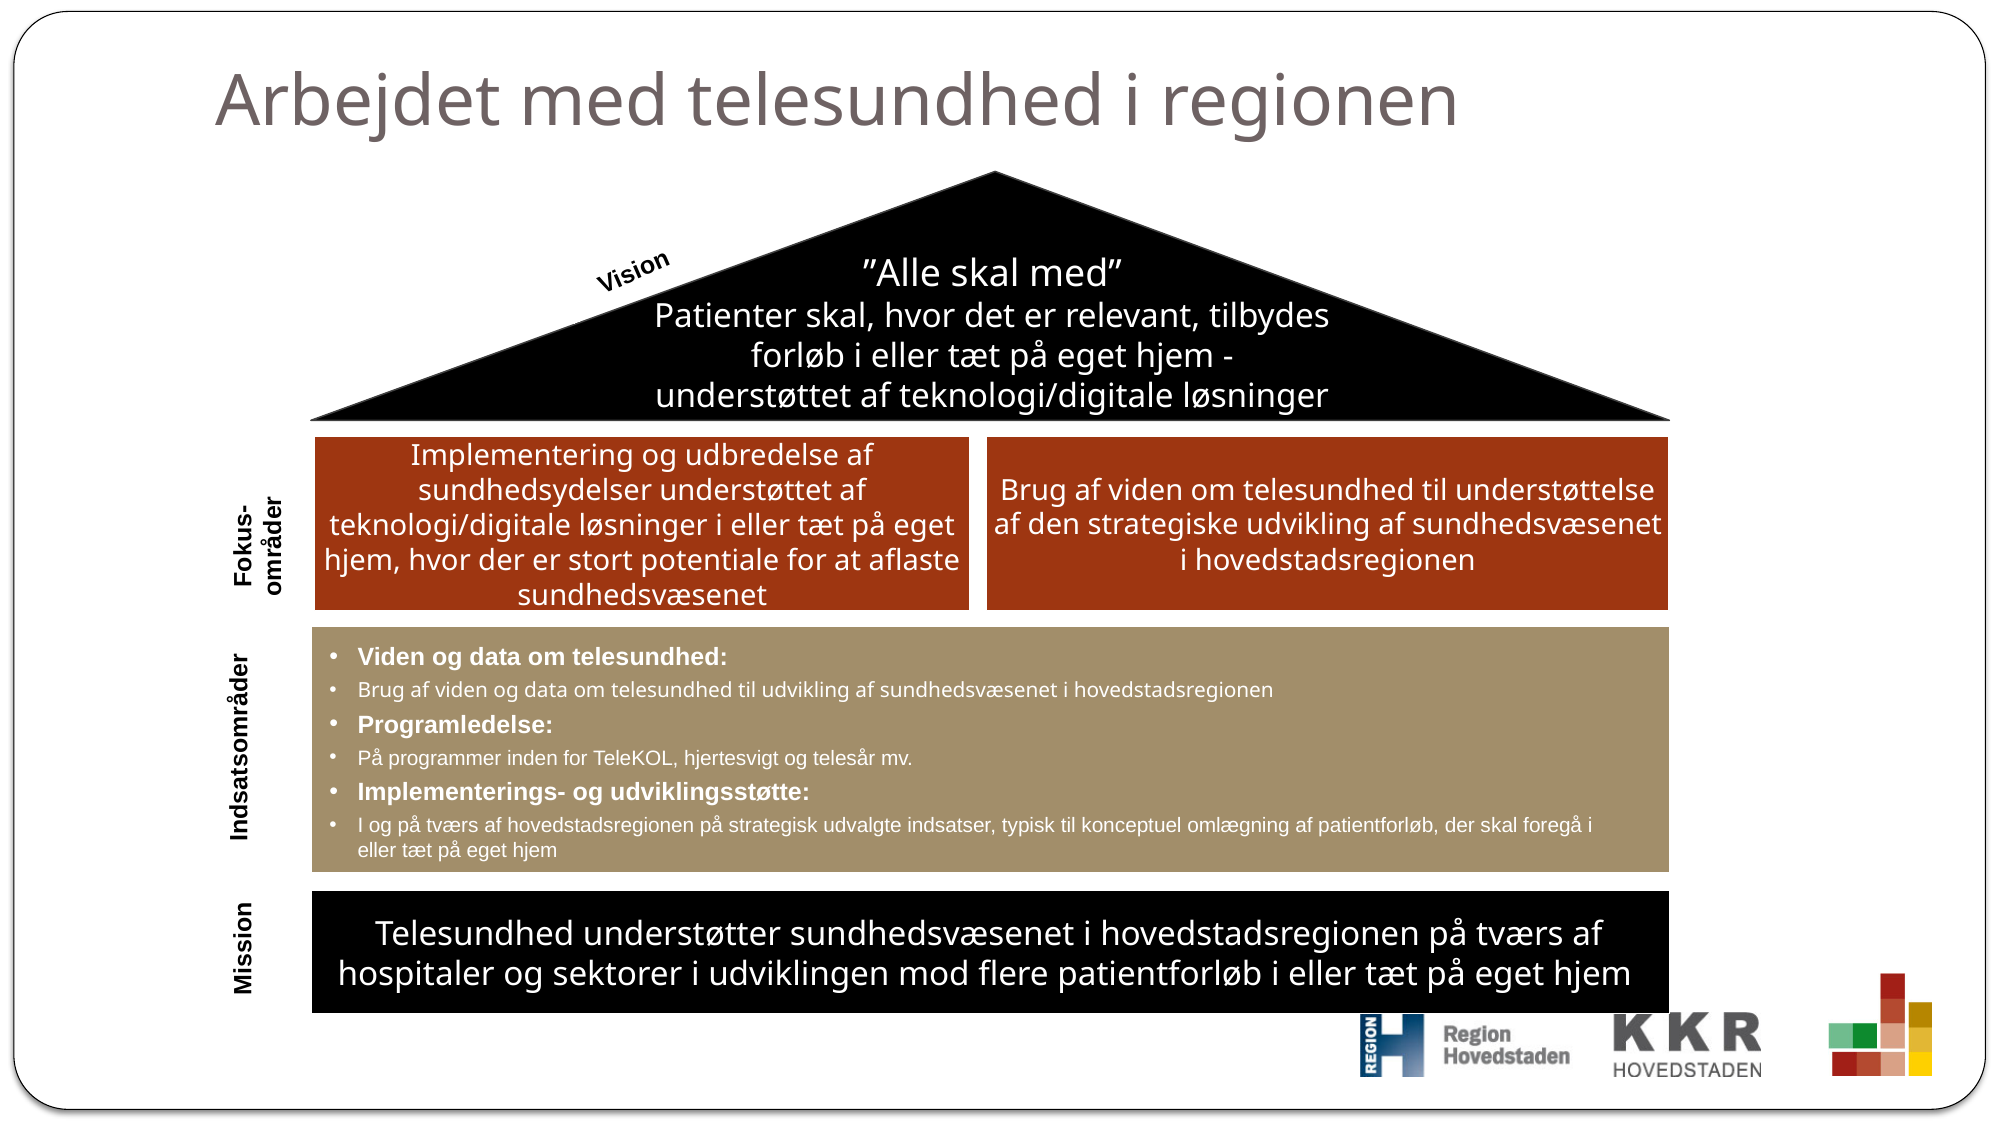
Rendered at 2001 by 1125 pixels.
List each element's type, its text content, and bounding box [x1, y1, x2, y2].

title Arbejdet med telesundhed i regionen [200, 45, 1900, 155]
text_box [310, 625, 1670, 874]
text_box Brug af viden om telesundhed til understøttelse af den strategiske udvikling af sundhedsvæsenet i hovedstadsregionen [986, 435, 1670, 611]
picture [1828, 973, 1932, 1076]
text_box Indsatsområder [222, 672, 298, 823]
text_box Telesundhed understøtter sundhedsvæsenet i hovedstadsregionen på tværs af hospitaler og sektorer i udviklingen mod flere patientforløb i eller tæt på eget hjem [310, 889, 1670, 1015]
text_box Vision [558, 226, 712, 324]
text_box Fokus- områder [226, 459, 298, 634]
text_box Mission [226, 873, 266, 1024]
text_box ”Alle skal med” Patienter skal, hvor det er relevant, tilbydes forløb i eller tæt på eget hjem - understøttet af teknologi/digitale løsninger [309, 170, 1671, 422]
text_box Viden og data om telesundhed: Brug af viden og data om telesundhed til udvikling af sundhedsvæsenet i hovedstadsregionen Programledelse: På programmer inden for TeleKOL, hjertesvigt og telesår mv. Implementerings- og udviklingsstøtte: I og på tværs af hovedstadsregionen på strategisk udvalgte indsatser, typisk til konceptuel omlægning af patientforløb, der skal foregå i eller tæt på eget hjem [314, 633, 1638, 870]
text_box Implementering og udbredelse af sundhedsydelser understøttet af teknologi/digitale løsninger i eller tæt på eget hjem, hvor der er stort potentiale for at aflaste sundhedsvæsenet [314, 435, 971, 612]
picture [1360, 1012, 1761, 1077]
